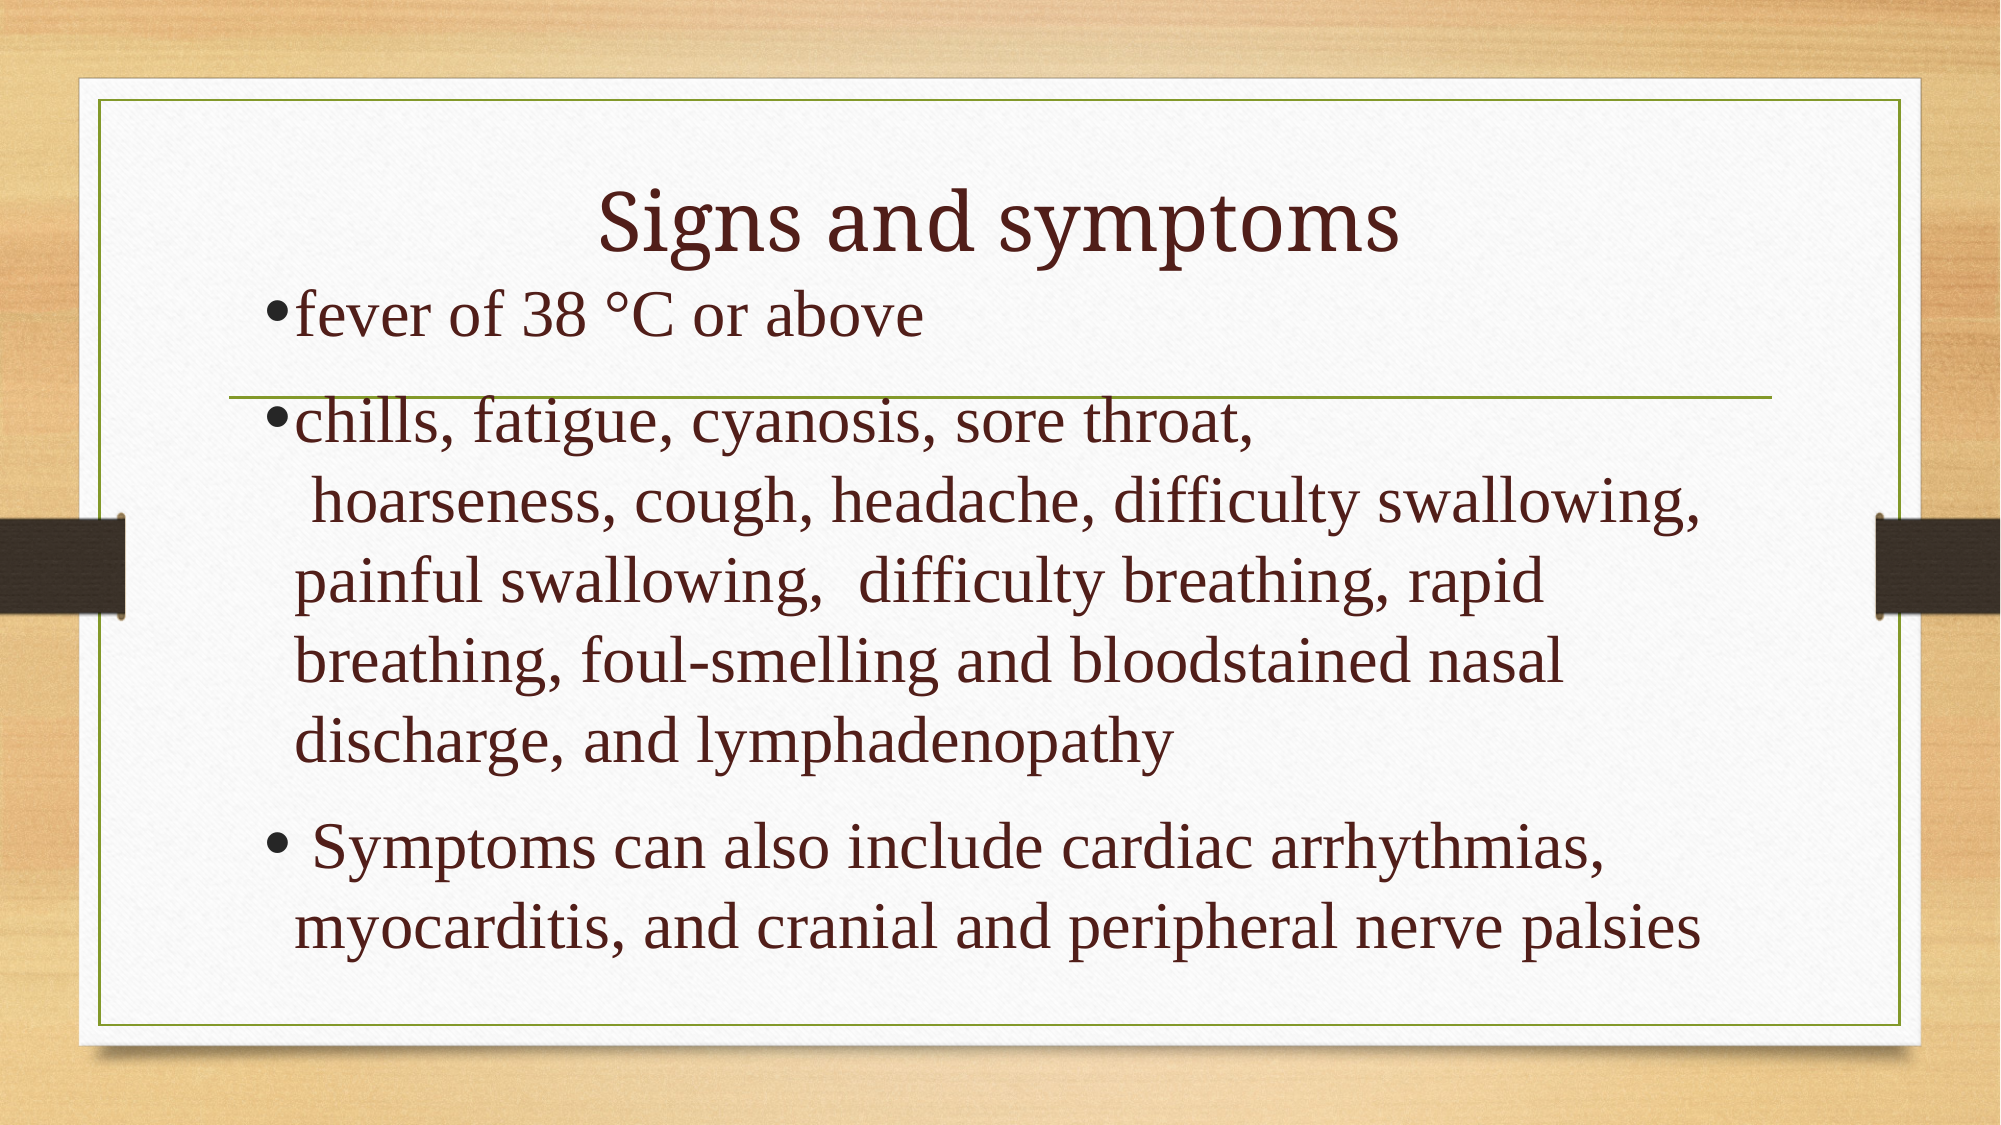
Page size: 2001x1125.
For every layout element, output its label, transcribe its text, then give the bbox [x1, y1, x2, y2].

picture [0, 0, 2001, 1125]
list fever of 38 °C or above chills, fatigue, cyanosis, sore throat, hoarseness, cough, headache, difficulty swallowing, painful swallowing, difficulty breathing, rapid breathing, foul-smelling and bloodstained nasal discharge, and lymphadenopathy Symptoms can also include cardiac arrhythmias, myocarditis, and cranial and peripheral nerve palsies [249, 262, 1725, 1125]
title Signs and symptoms [212, 161, 1788, 375]
